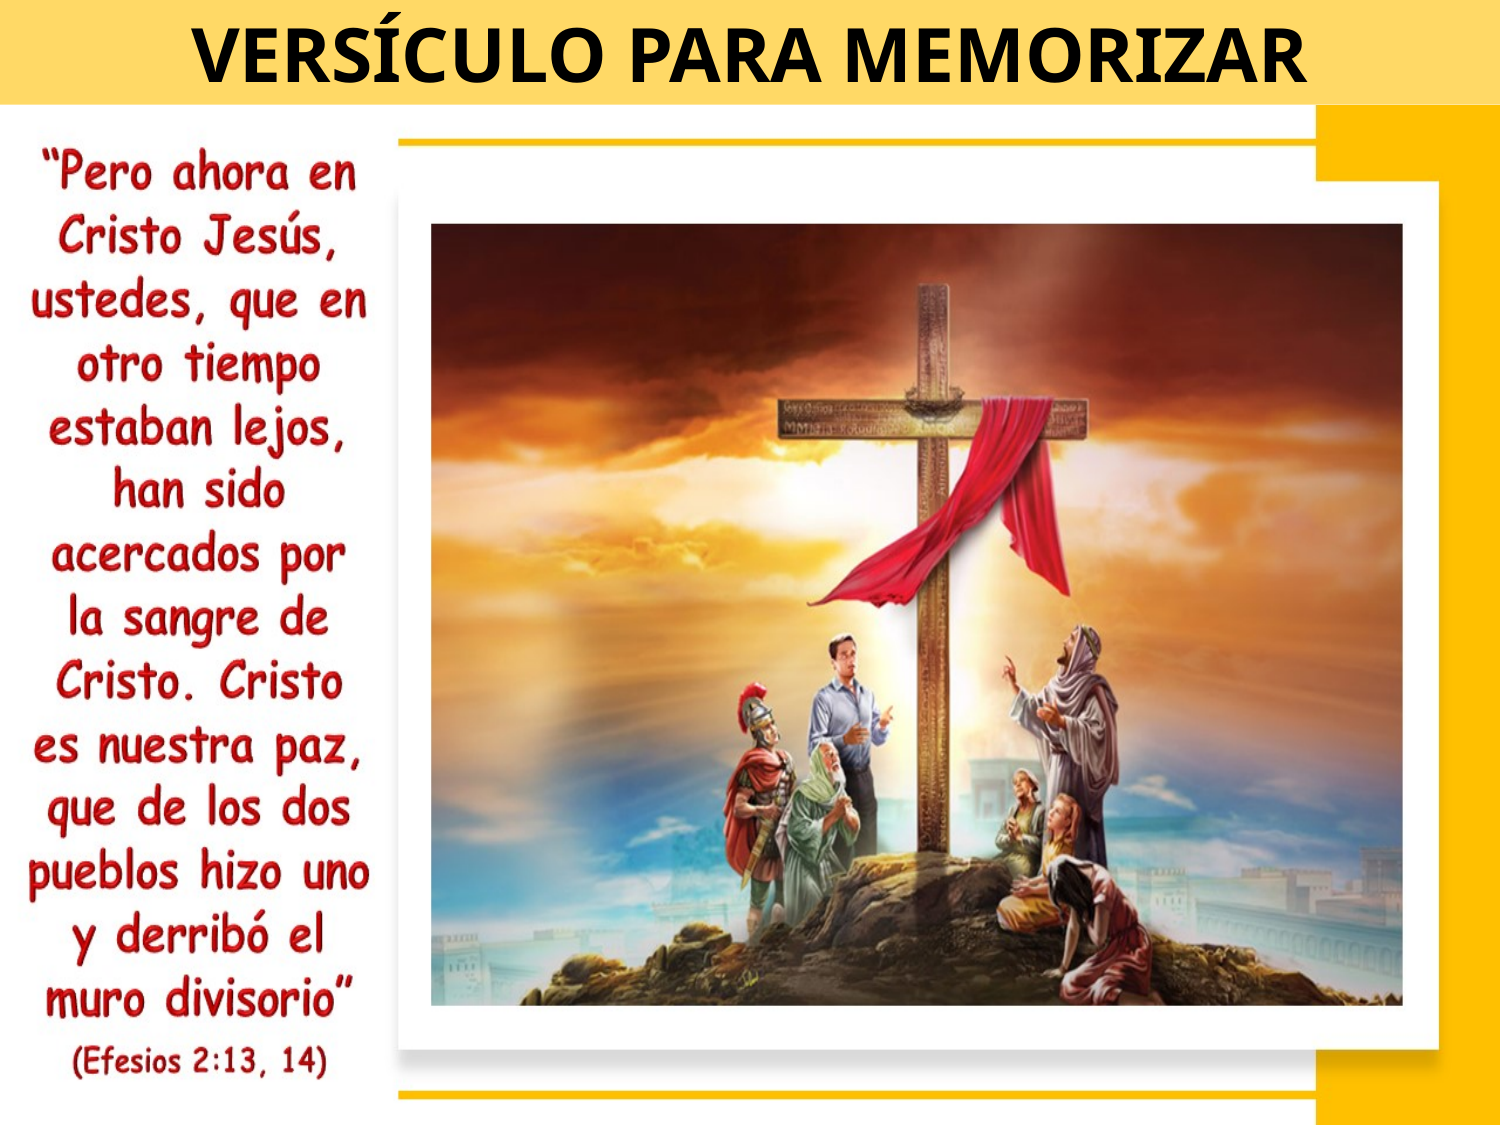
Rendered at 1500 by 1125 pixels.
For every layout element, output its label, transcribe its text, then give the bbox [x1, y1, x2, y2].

picture [0, 105, 1500, 1125]
text_box VERSÍCULO PARA MEMORIZAR [0, 0, 1500, 105]
